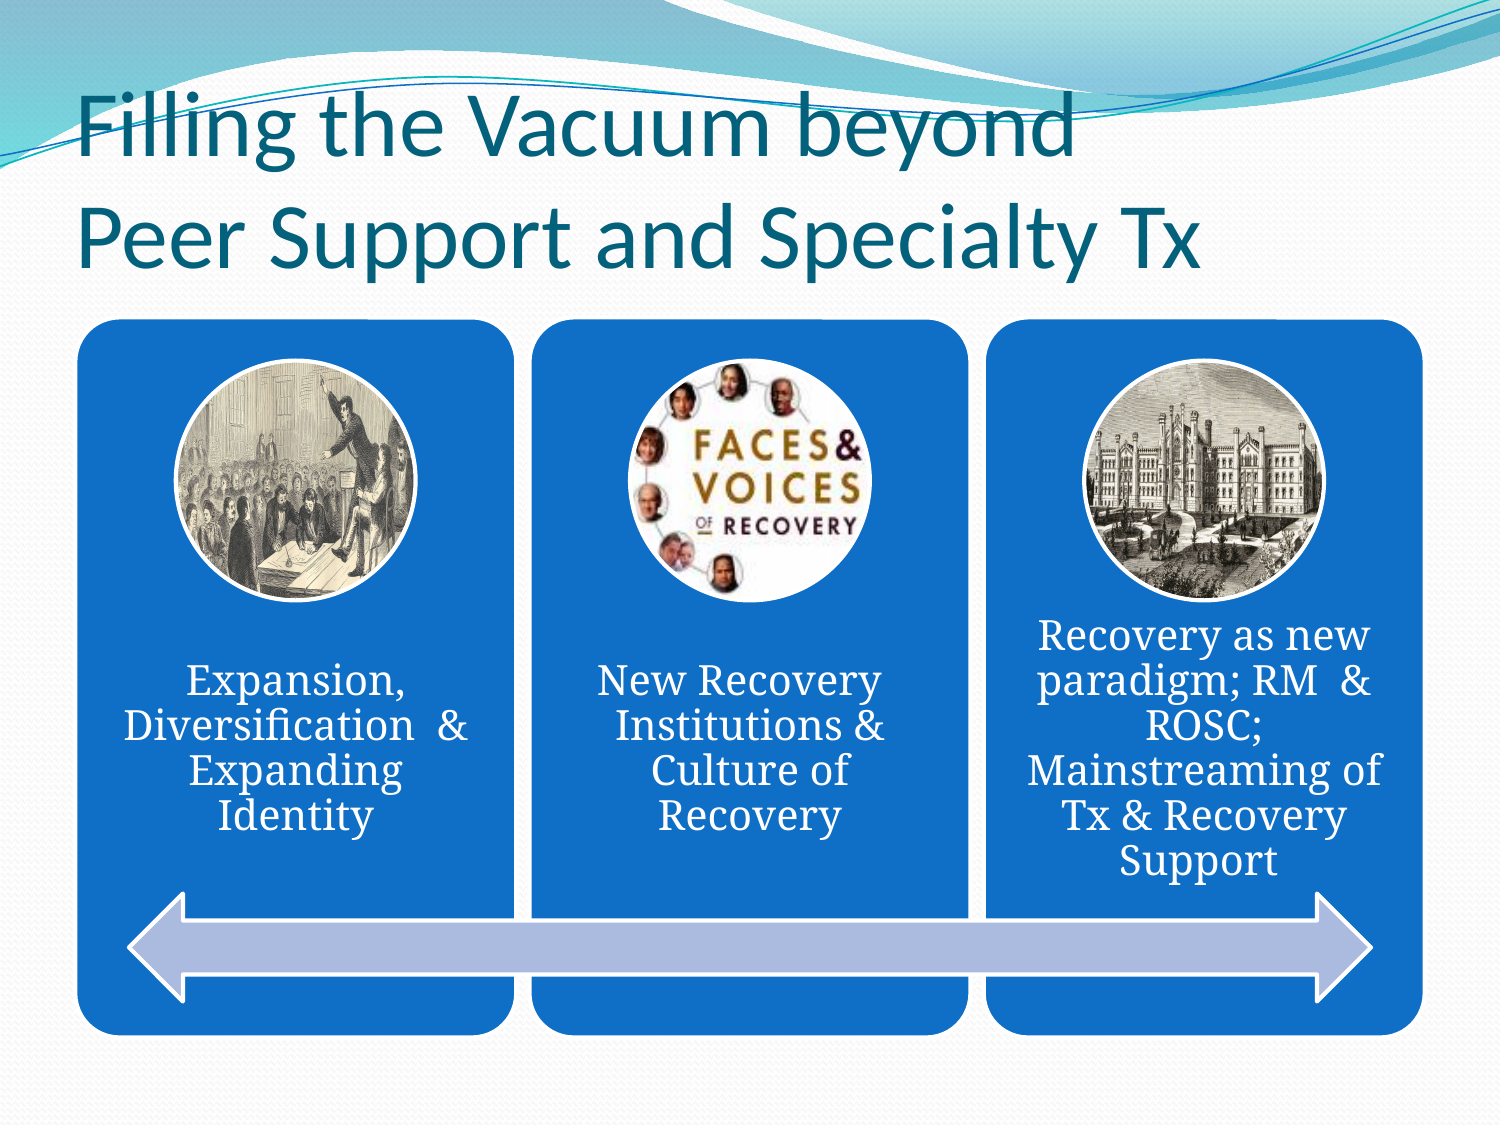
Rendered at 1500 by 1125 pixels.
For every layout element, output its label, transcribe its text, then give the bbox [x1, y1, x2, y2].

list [74, 317, 1426, 1038]
title Filling the Vacuum beyond Peer Support and Specialty Tx [75, 52, 1263, 288]
